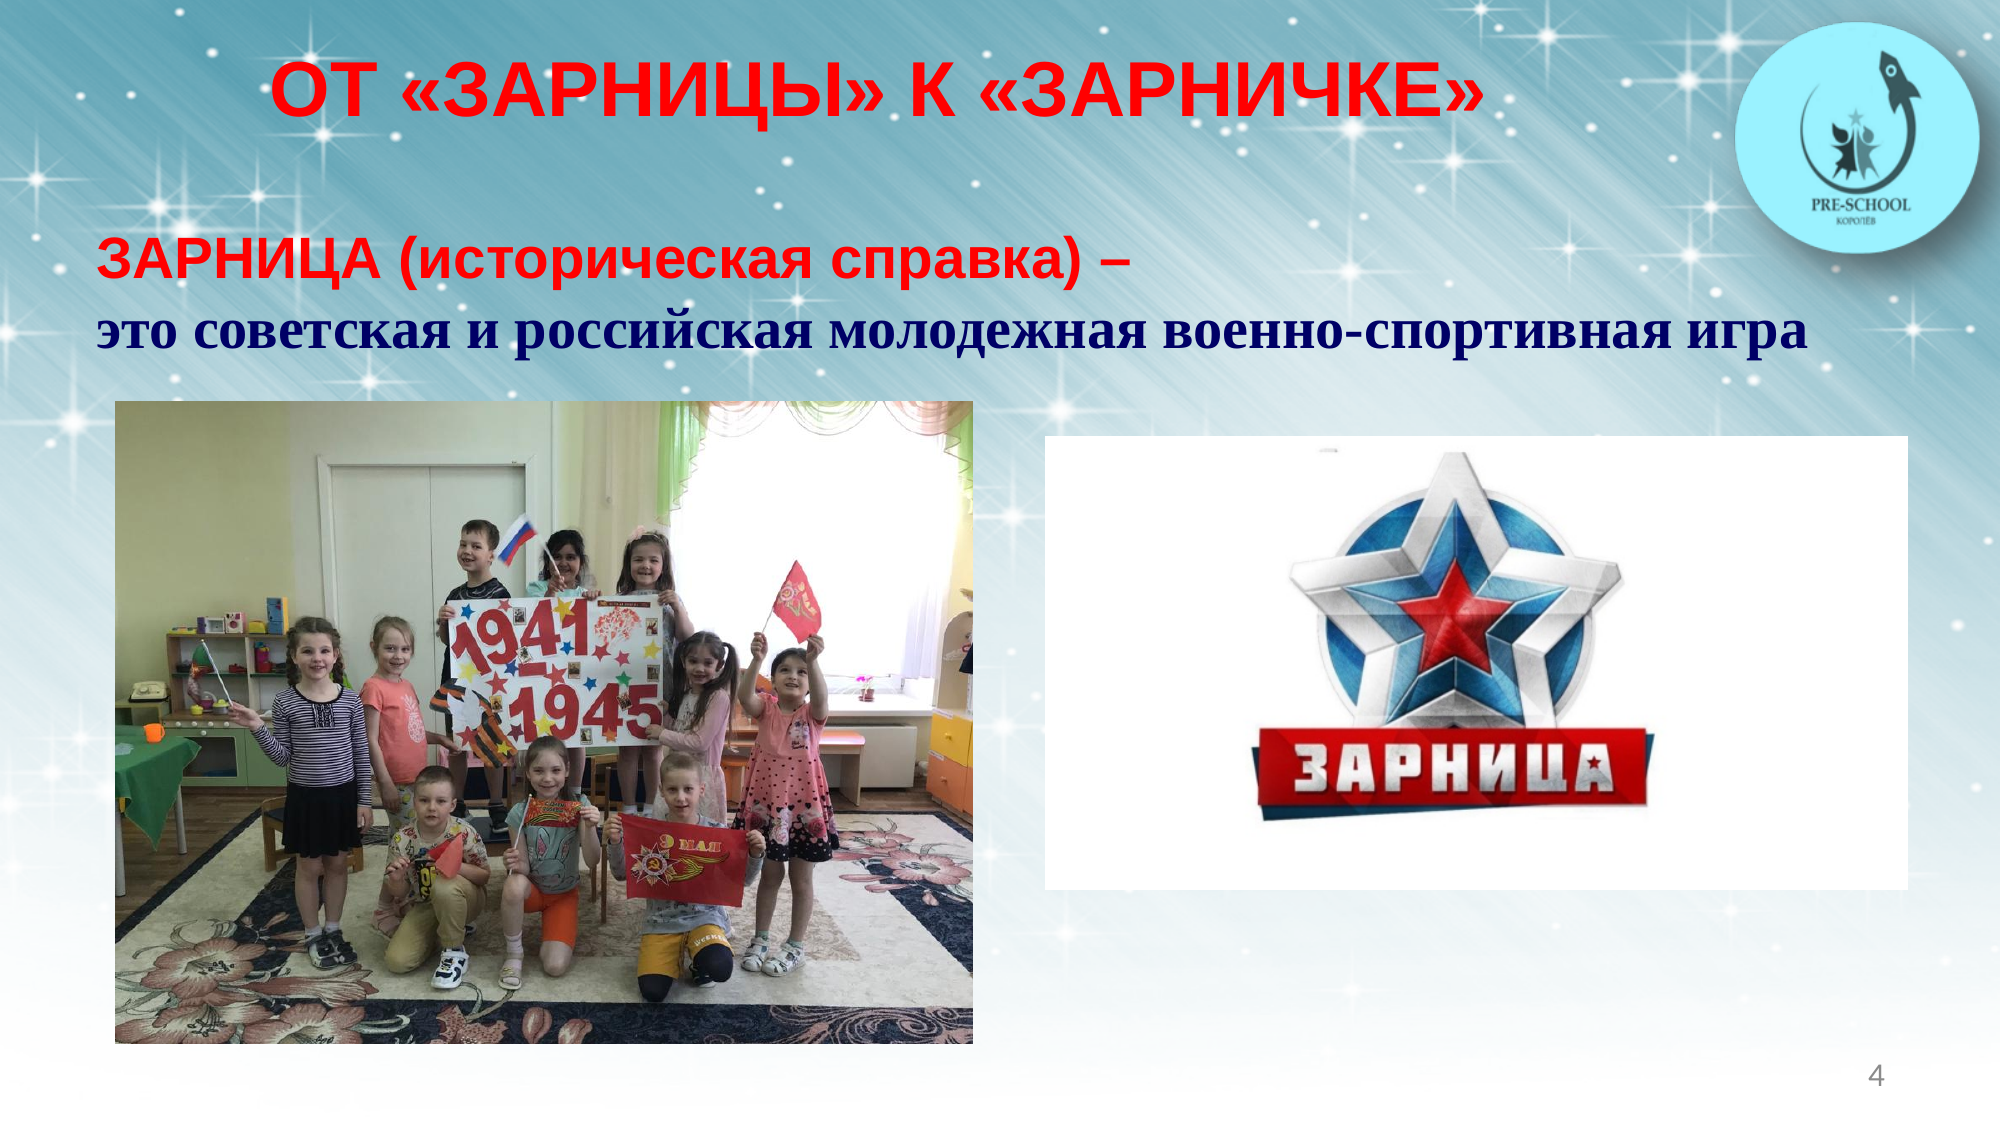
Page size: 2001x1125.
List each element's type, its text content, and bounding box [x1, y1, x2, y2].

picture [1044, 435, 1909, 891]
text_box ОТ «ЗАРНИЦЫ» К «ЗАРНИЧКЕ» [33, 31, 1686, 140]
picture [1692, 0, 2000, 342]
text_box ЗАРНИЦА (историческая справка) – это советская и российская молодежная военно-спортивная игра [81, 213, 1914, 368]
slide_number 4 [1433, 1042, 1900, 1103]
picture [114, 400, 973, 1045]
